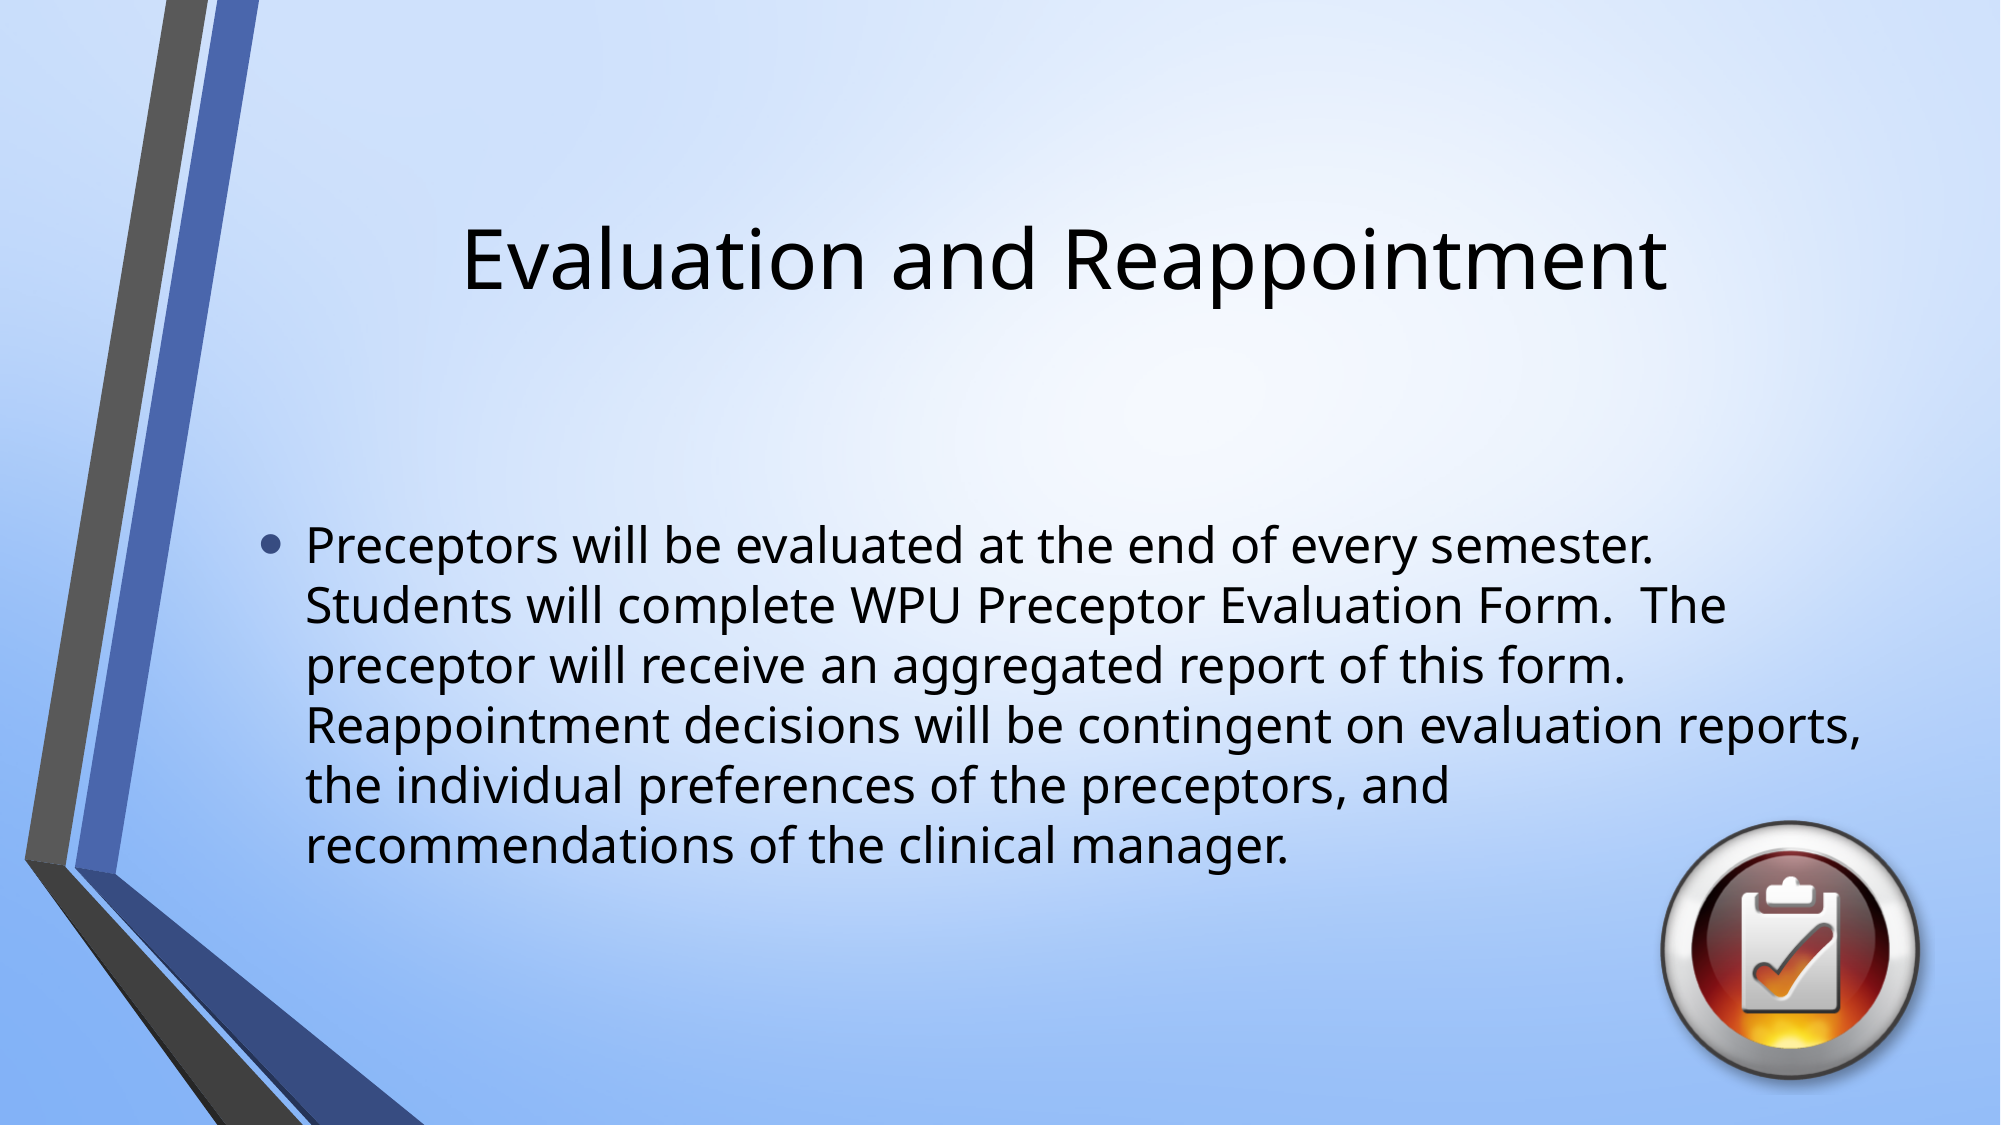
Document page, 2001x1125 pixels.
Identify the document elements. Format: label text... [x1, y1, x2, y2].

list Preceptors will be evaluated at the end of every semester. Students will complete WPU Preceptor Evaluation Form. The preceptor will receive an aggregated report of this form. Reappointment decisions will be contingent on evaluation reports, the individual preferences of the preceptors, and recommendations of the clinical manager. [243, 437, 1887, 950]
picture [1645, 804, 1936, 1095]
title Evaluation and Reappointment [243, 112, 1887, 400]
